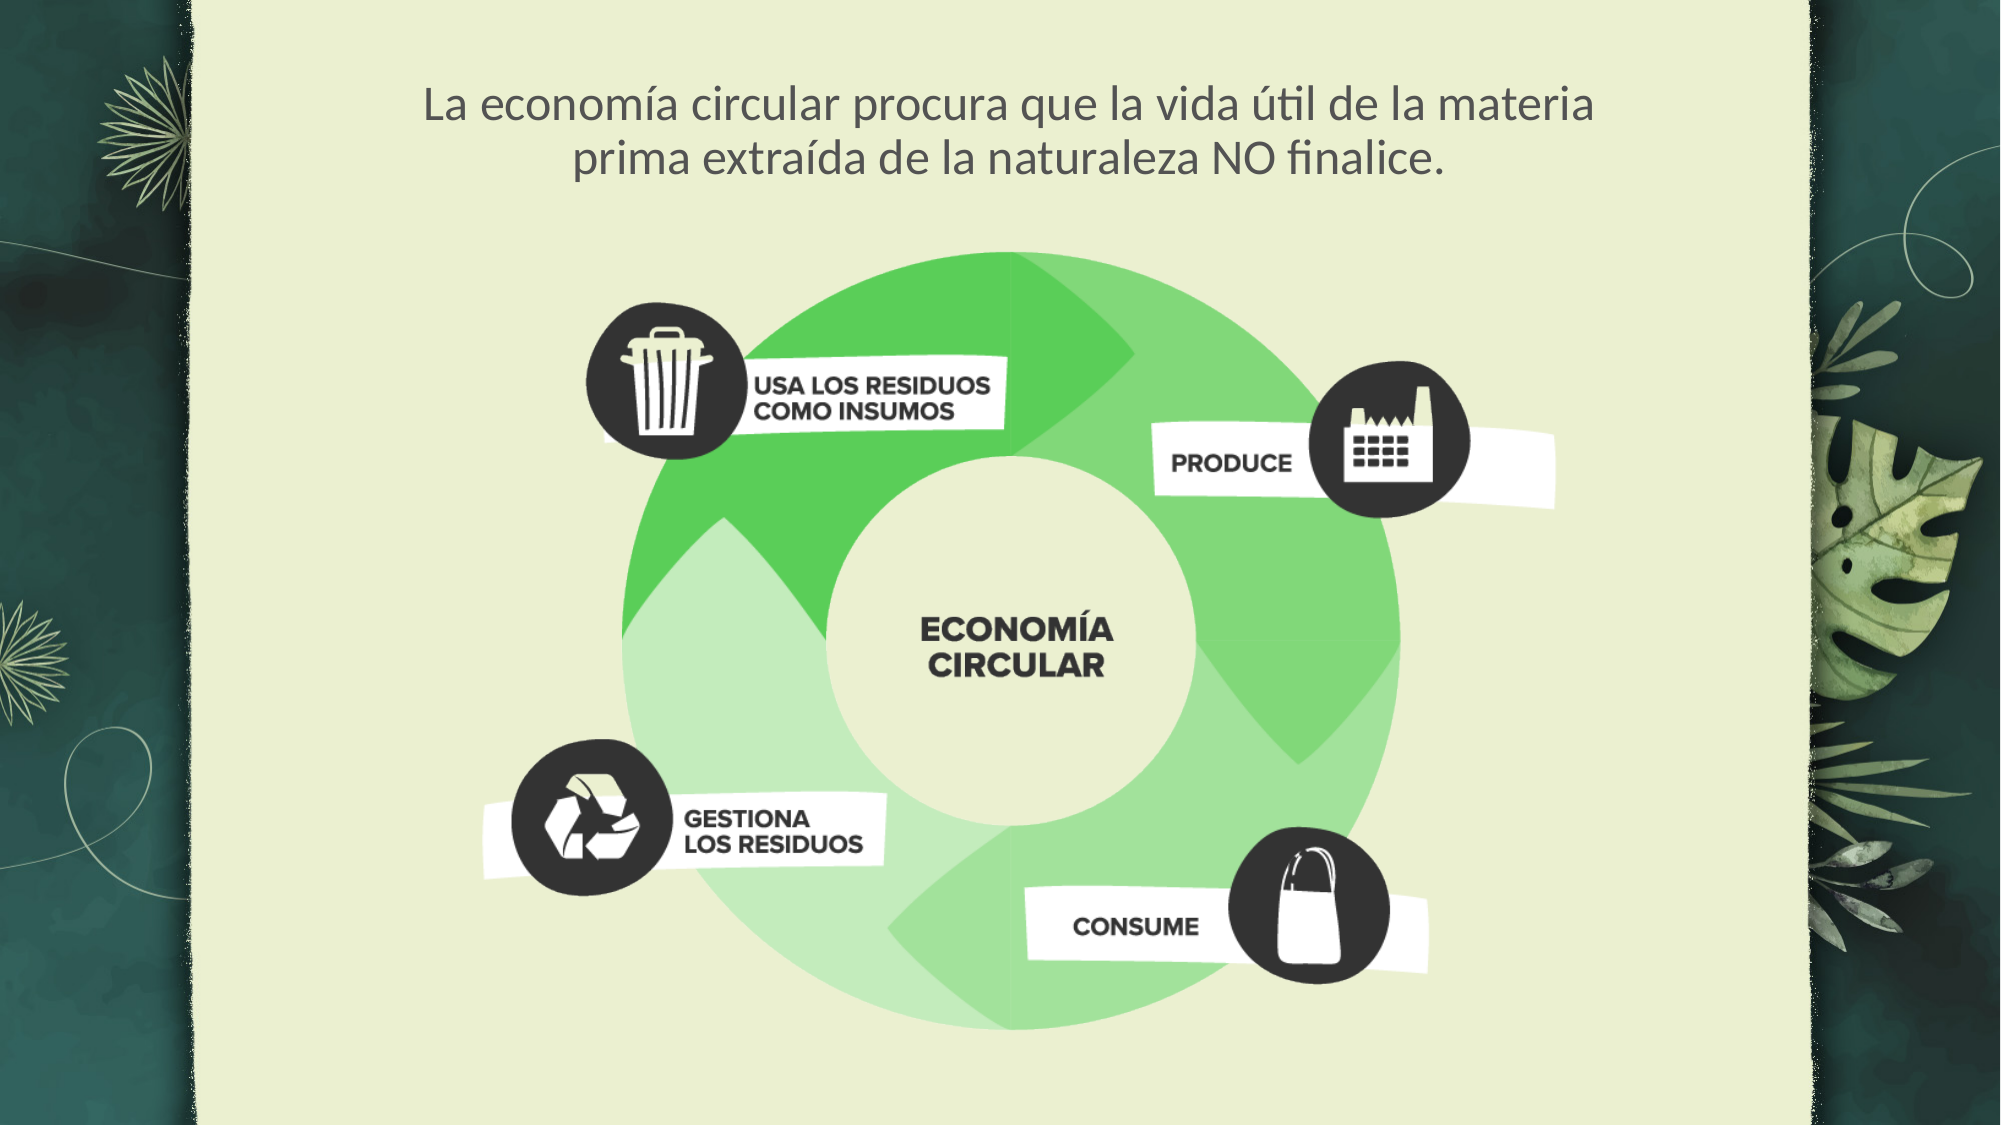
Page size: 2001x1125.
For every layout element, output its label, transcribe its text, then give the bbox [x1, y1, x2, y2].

list La economía circular procura que la vida útil de la materia prima extraída de la naturaleza NO finalice. [385, 69, 1635, 289]
picture [0, 0, 2001, 1125]
